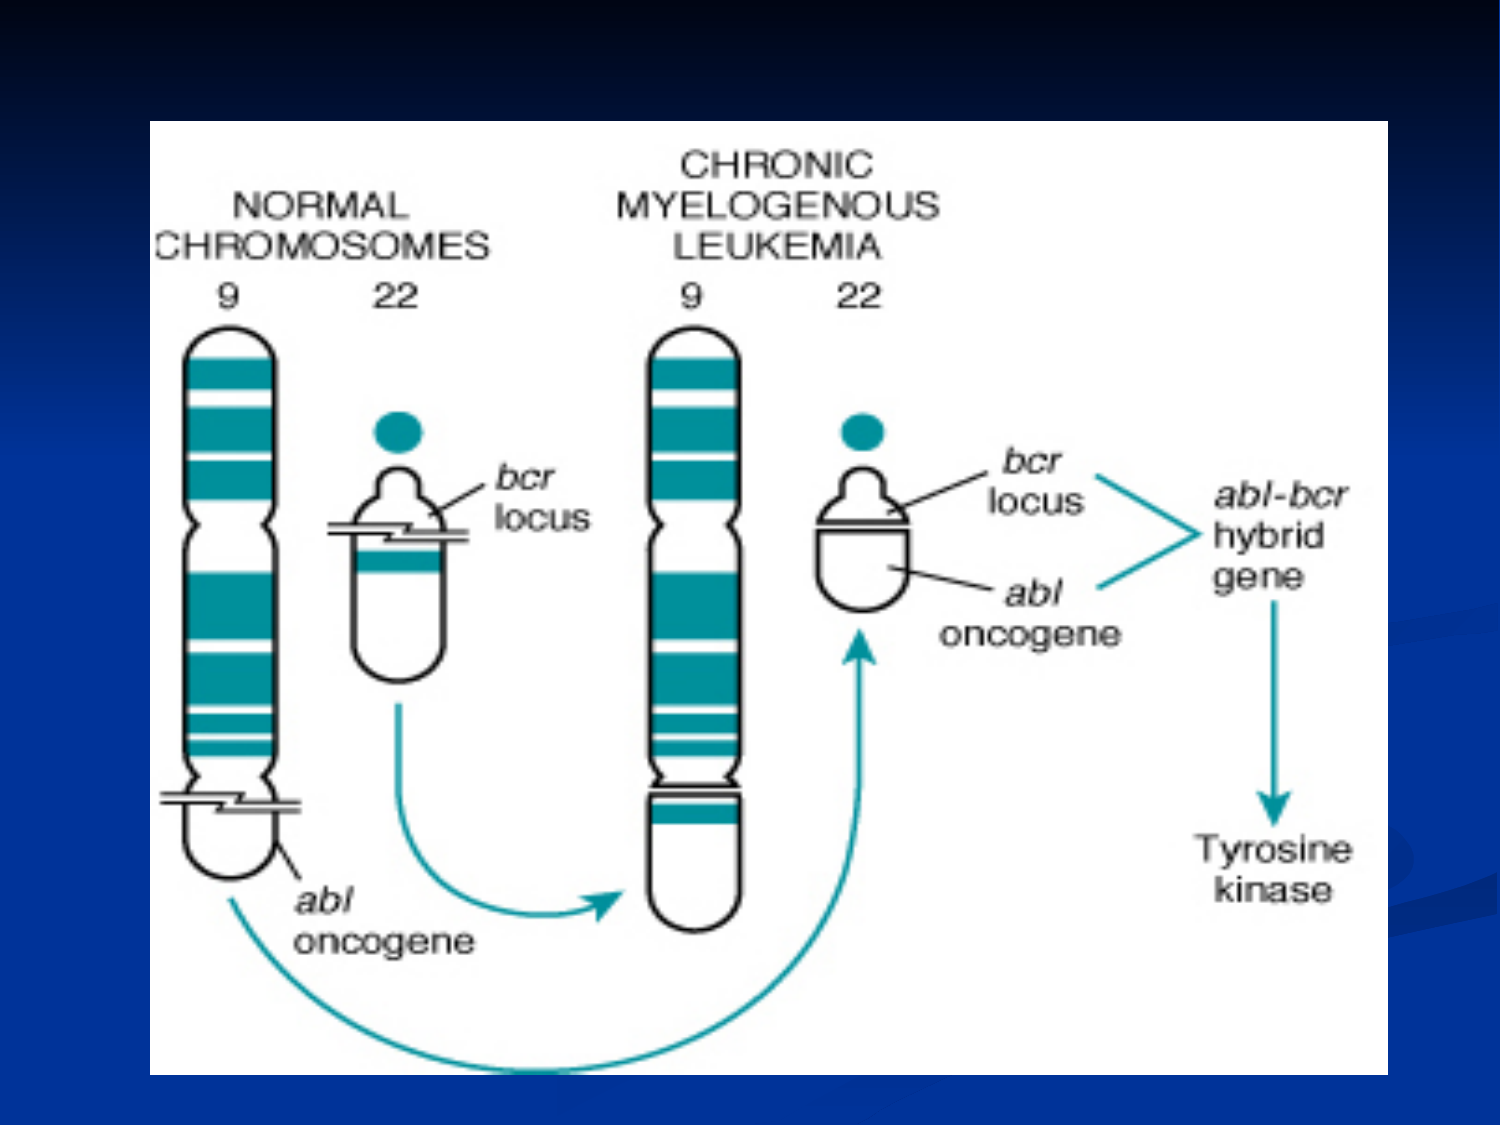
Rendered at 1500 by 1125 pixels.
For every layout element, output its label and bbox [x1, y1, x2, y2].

picture [149, 121, 1388, 1076]
